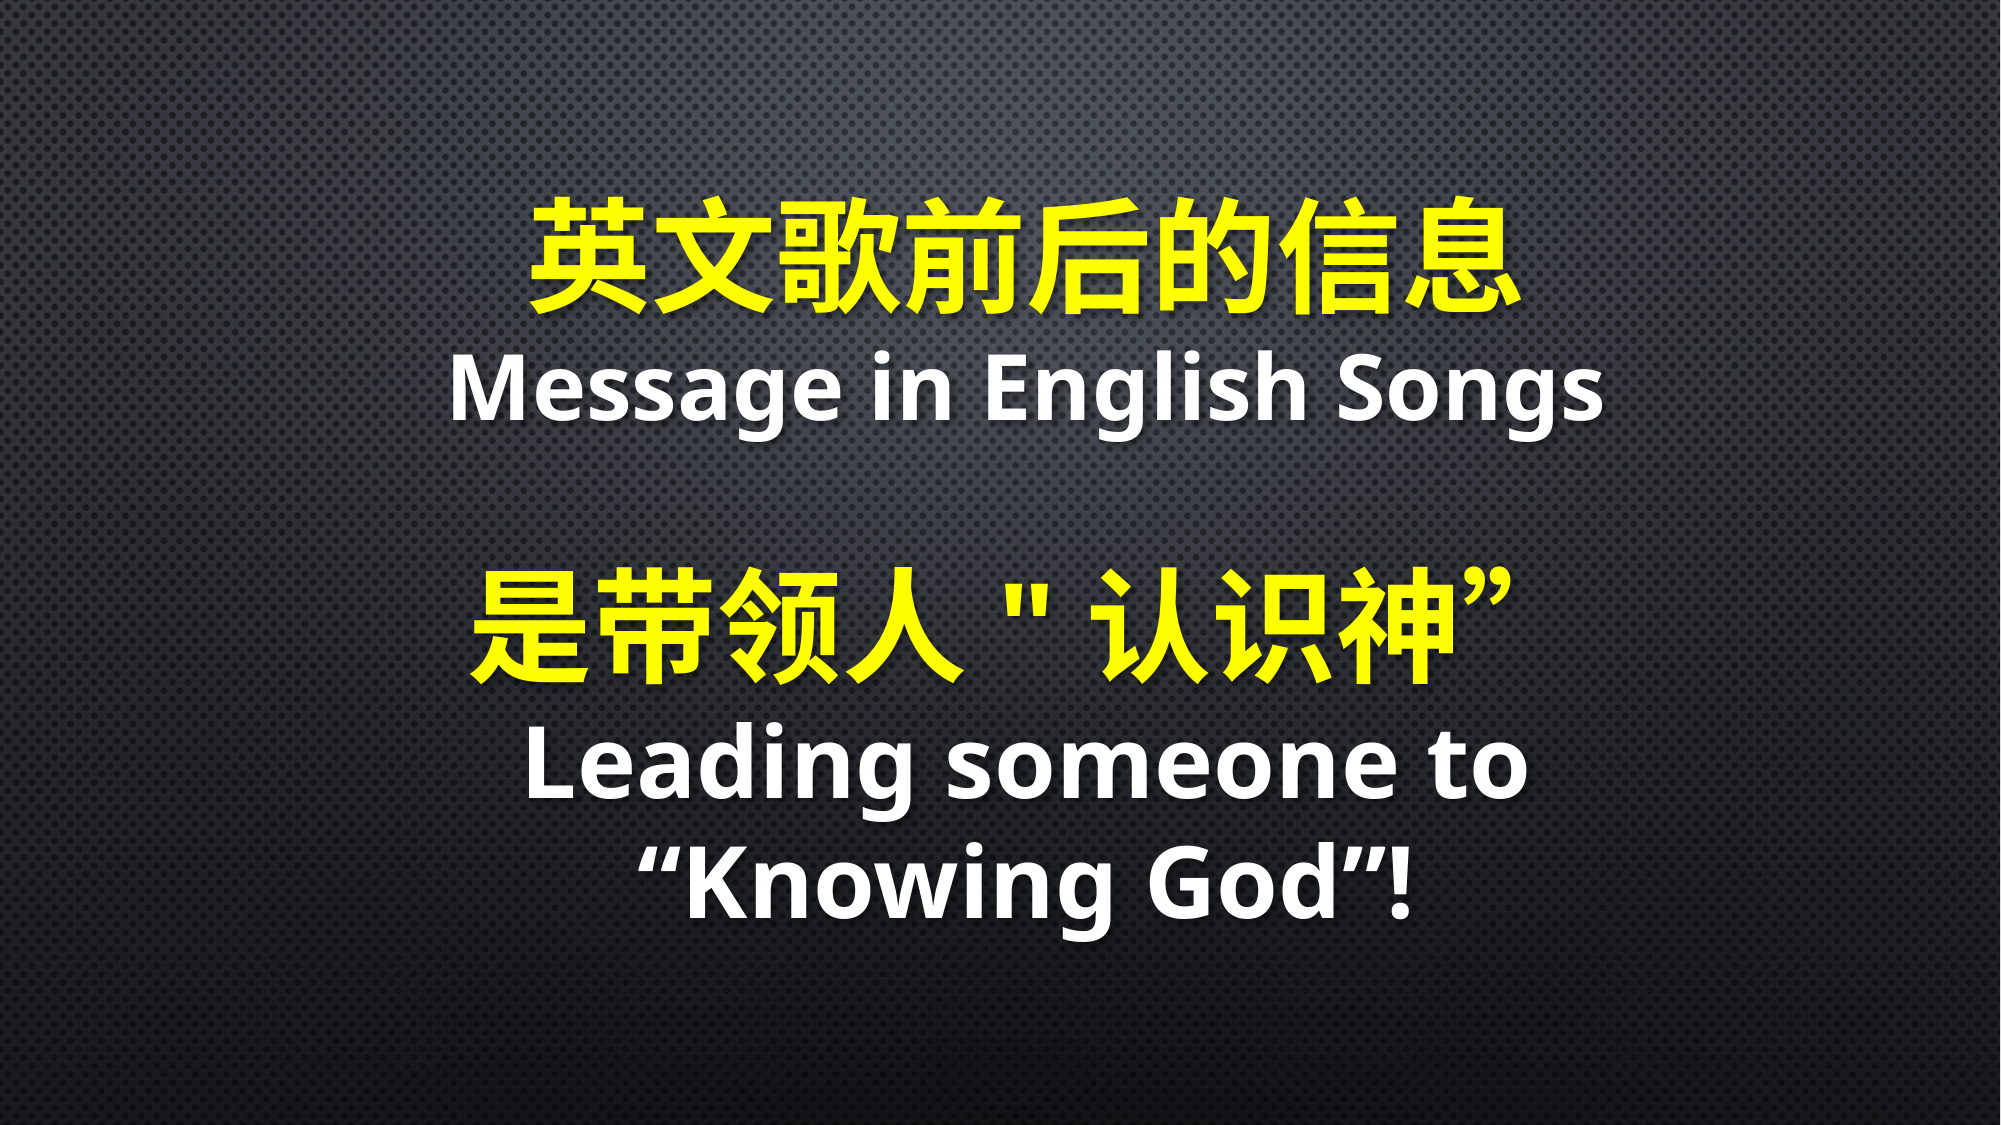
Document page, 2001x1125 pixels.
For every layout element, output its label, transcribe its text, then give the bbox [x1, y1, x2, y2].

text_box 英文歌前后的信息 Message in English Songs 是带领人"认识神” Leading someone to “Knowing God”! [332, 171, 1721, 946]
